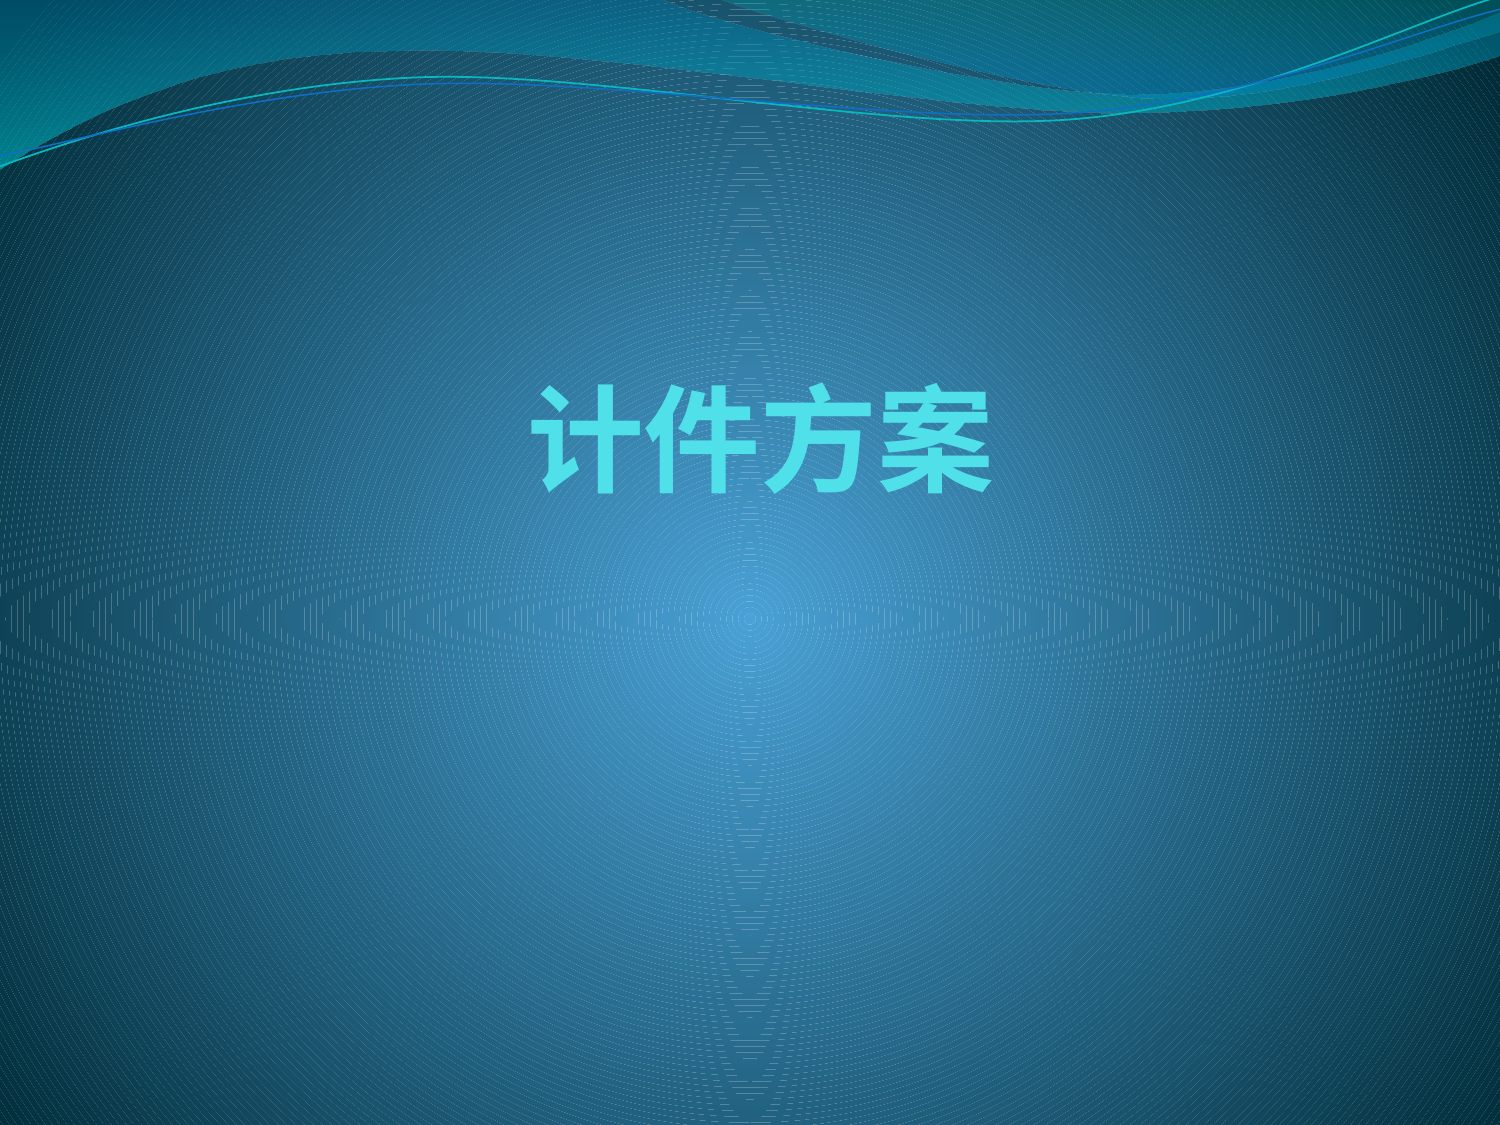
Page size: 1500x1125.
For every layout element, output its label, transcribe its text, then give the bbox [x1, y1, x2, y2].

title 计件方案 [124, 302, 1401, 508]
